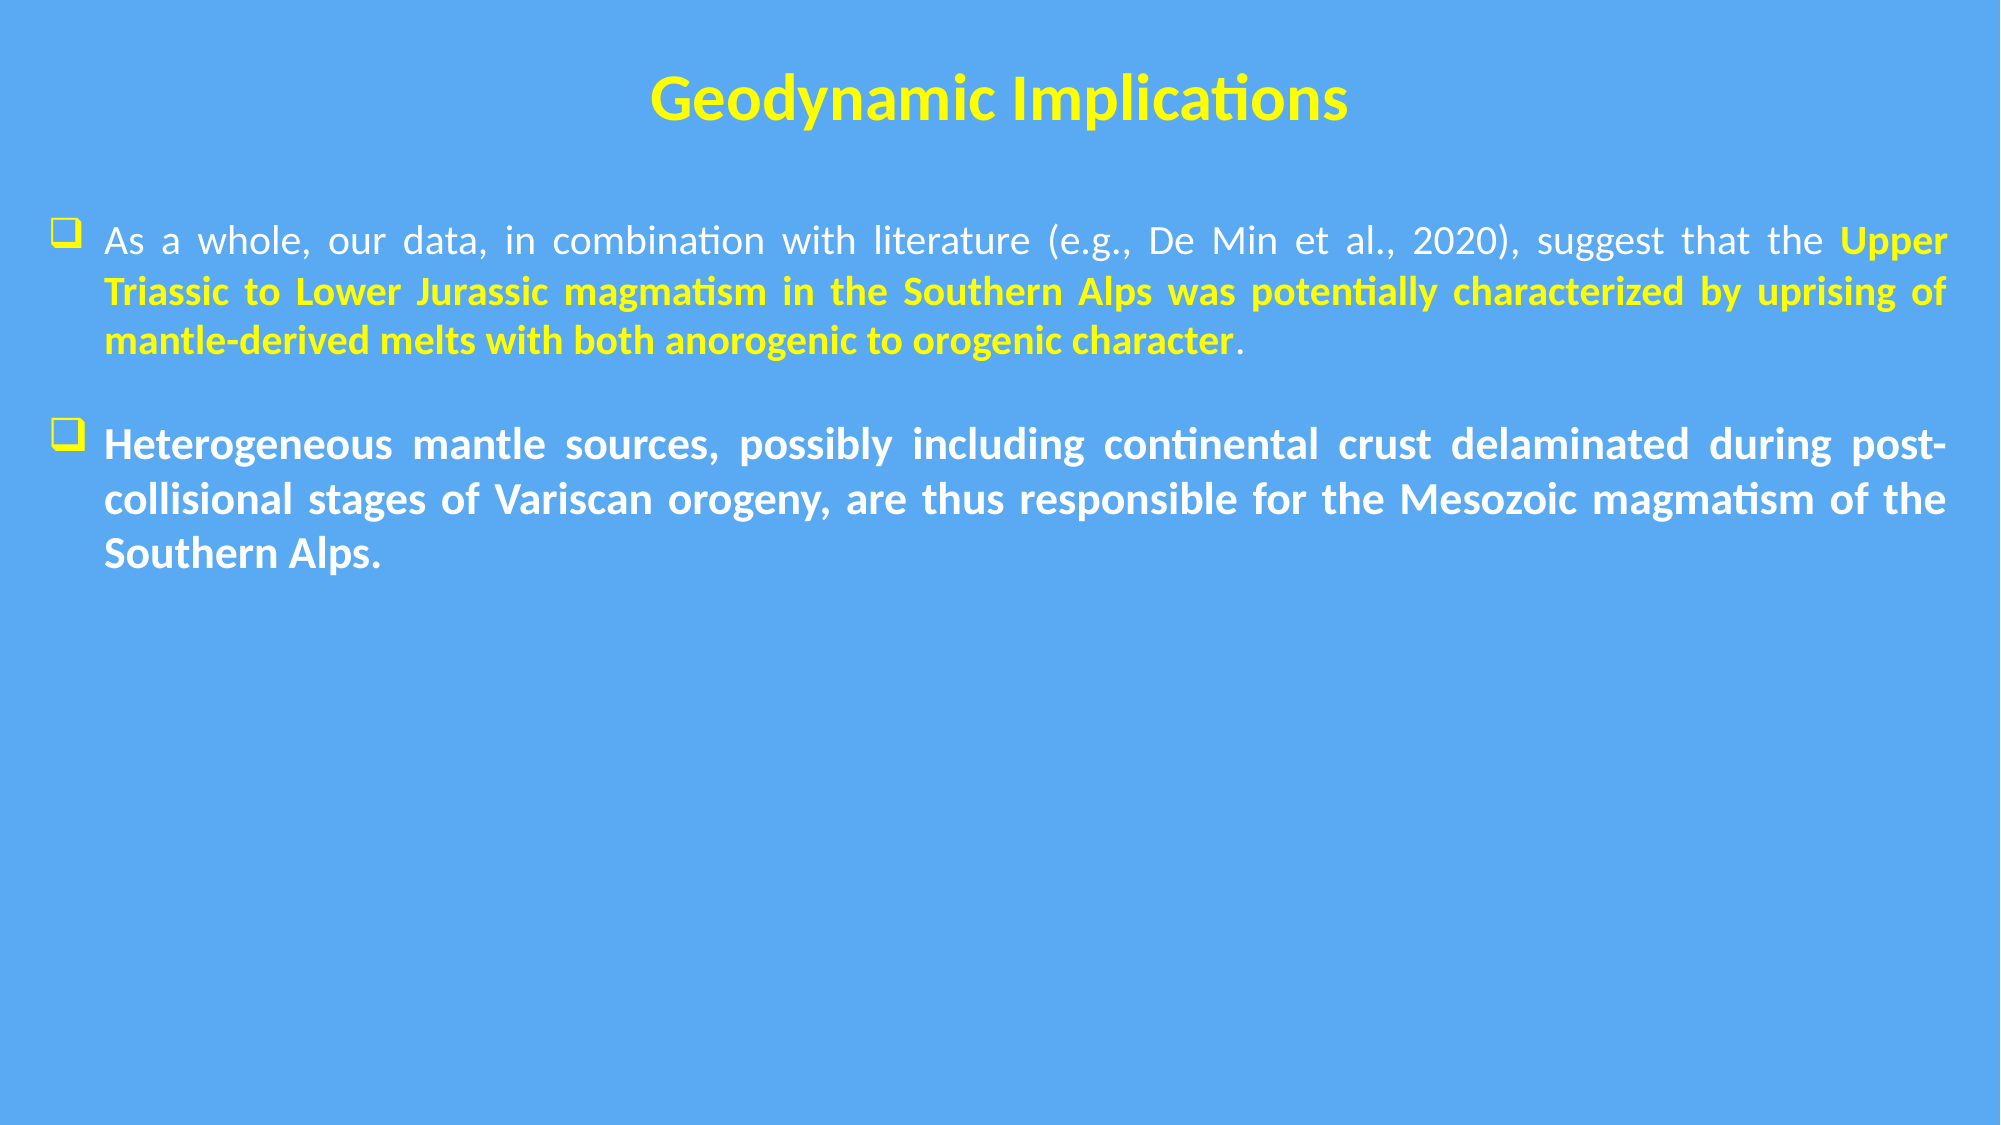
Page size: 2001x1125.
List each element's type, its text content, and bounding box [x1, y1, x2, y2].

text_box As a whole, our data, in combination with literature (e.g., De Min et al., 2020), suggest that the Upper Triassic to Lower Jurassic magmatism in the Southern Alps was potentially characterized by uprising of mantle-derived melts with both anorogenic to orogenic character. Heterogeneous mantle sources, possibly including continental crust delaminated during post-collisional stages of Variscan orogeny, are thus responsible for the Mesozoic magmatism of the Southern Alps. [33, 205, 1963, 586]
text_box Geodynamic Implications [0, 45, 2000, 141]
